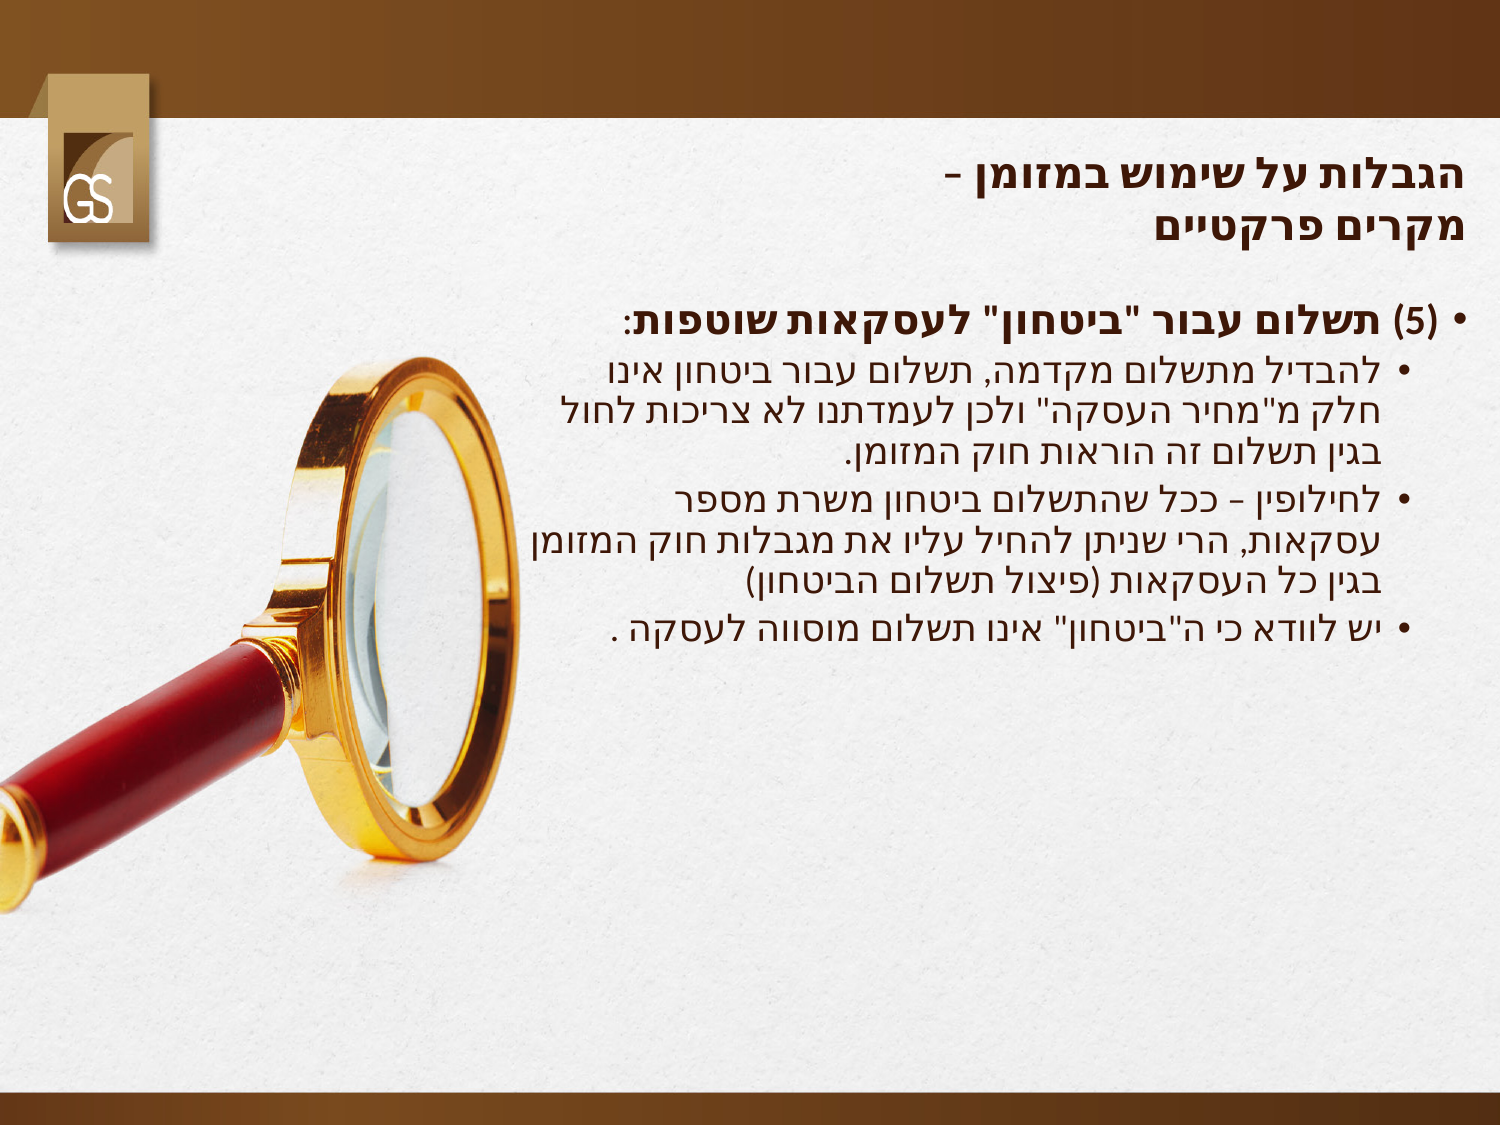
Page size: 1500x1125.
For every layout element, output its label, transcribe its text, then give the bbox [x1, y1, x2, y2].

list (5) תשלום עבור "ביטחון" לעסקאות שוטפות: להבדיל מתשלום מקדמה, תשלום עבור ביטחון אינו חלק מ"מחיר העסקה" ולכן לעמדתנו לא צריכות לחול בגין תשלום זה הוראות חוק המזומן. לחילופין – ככל שהתשלום ביטחון משרת מספר עסקאות, הרי שניתן להחיל עליו את מגבלות חוק המזומן בגין כל העסקאות (פיצול תשלום הביטחון) יש לוודא כי ה"ביטחון" אינו תשלום מוסווה לעסקה . [513, 290, 1483, 1094]
title הגבלות על שימוש במזומן – מקרים פרקטיים [785, 137, 1483, 258]
picture [0, 0, 1500, 1125]
